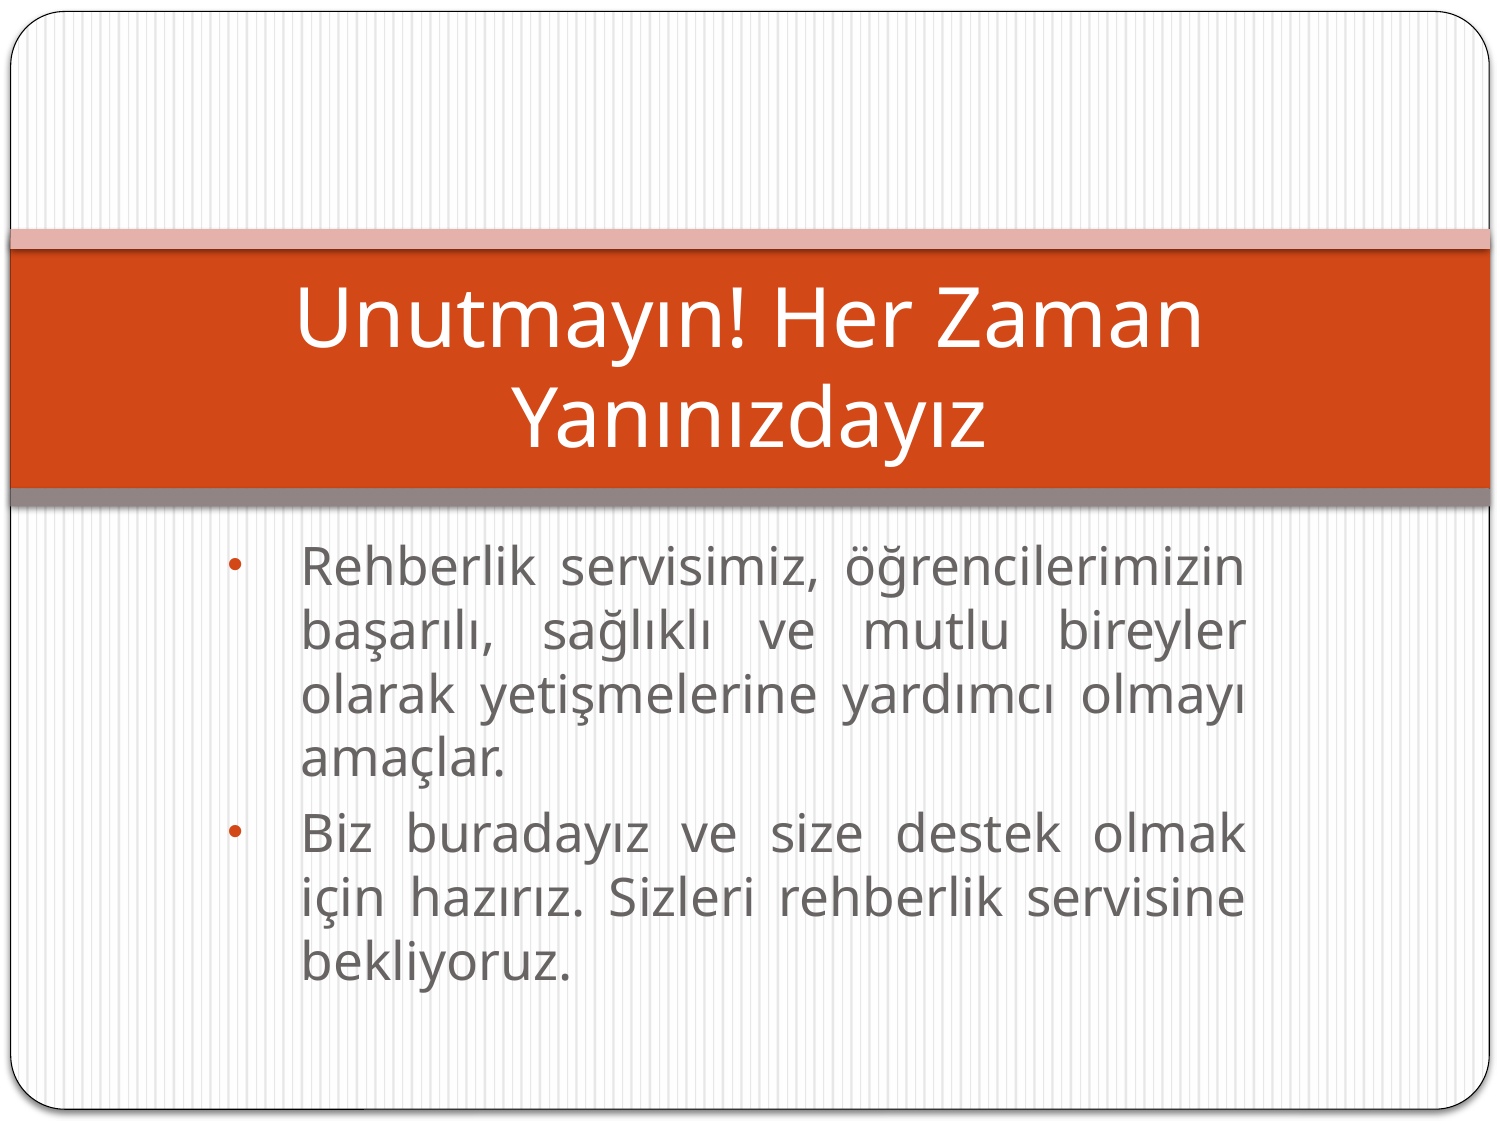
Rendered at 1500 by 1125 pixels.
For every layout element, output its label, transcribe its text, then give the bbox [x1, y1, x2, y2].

title Unutmayın! Her Zaman Yanınızdayız [75, 247, 1425, 489]
subtitle Rehberlik servisimiz, öğrencilerimizin başarılı, sağlıklı ve mutlu bireyler olarak yetişmelerine yardımcı olmayı amaçlar. Biz buradayız ve size destek olmak için hazırız. Sizleri rehberlik servisine bekliyoruz. [212, 525, 1263, 1000]
